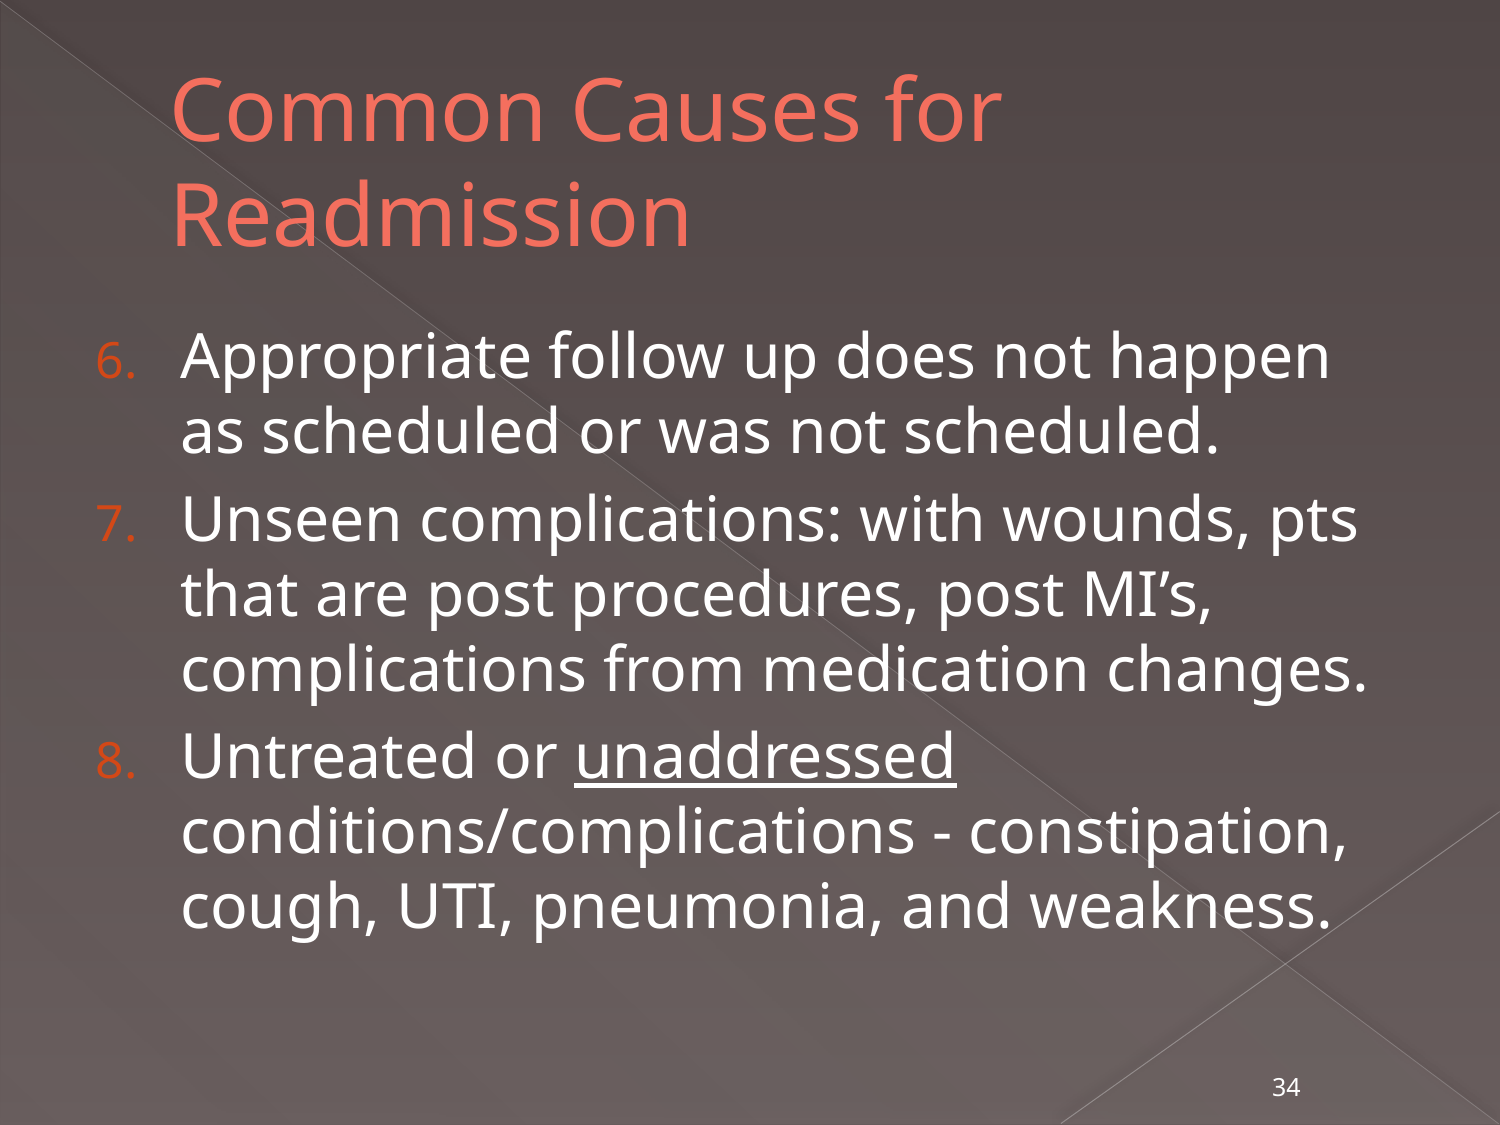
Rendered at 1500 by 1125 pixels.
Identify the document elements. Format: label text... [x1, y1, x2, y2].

list Appropriate follow up does not happen as scheduled or was not scheduled. Unseen complications: with wounds, pts that are post procedures, post MI’s, complications from medication changes. Untreated or unaddressed conditions/complications - constipation, cough, UTI, pneumonia, and weakness. [75, 308, 1425, 1059]
title Common Causes for Readmission [75, 43, 1425, 274]
slide_number 34 [1245, 1063, 1328, 1113]
